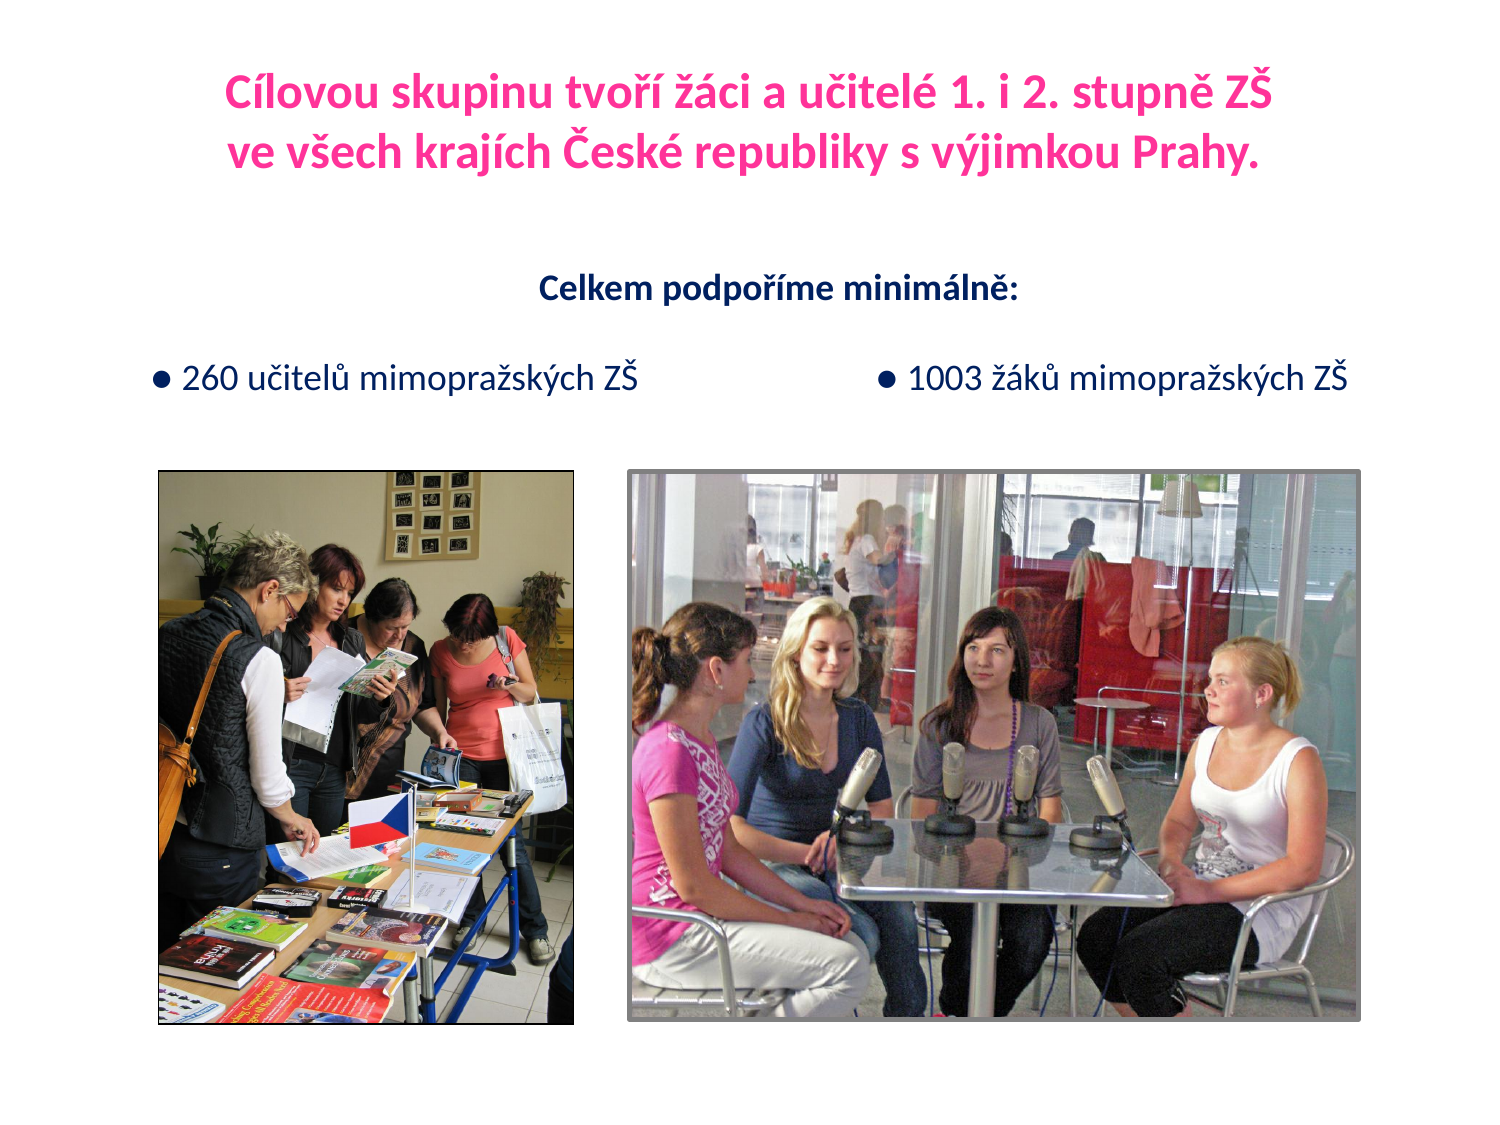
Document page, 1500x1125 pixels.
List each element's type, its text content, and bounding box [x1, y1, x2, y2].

title Cílovou skupinu tvoří žáci a učitelé 1. i 2. stupně ZŠ ve všech krajích České republiky s výjimkou Prahy. [0, 115, 1500, 232]
text_box Celkem podpoříme minimálně: ● 260 učitelů mimopražských ZŠ ● 1003 žáků mimopražských ZŠ [135, 255, 1424, 496]
picture [631, 473, 1357, 1018]
picture [159, 471, 574, 1024]
